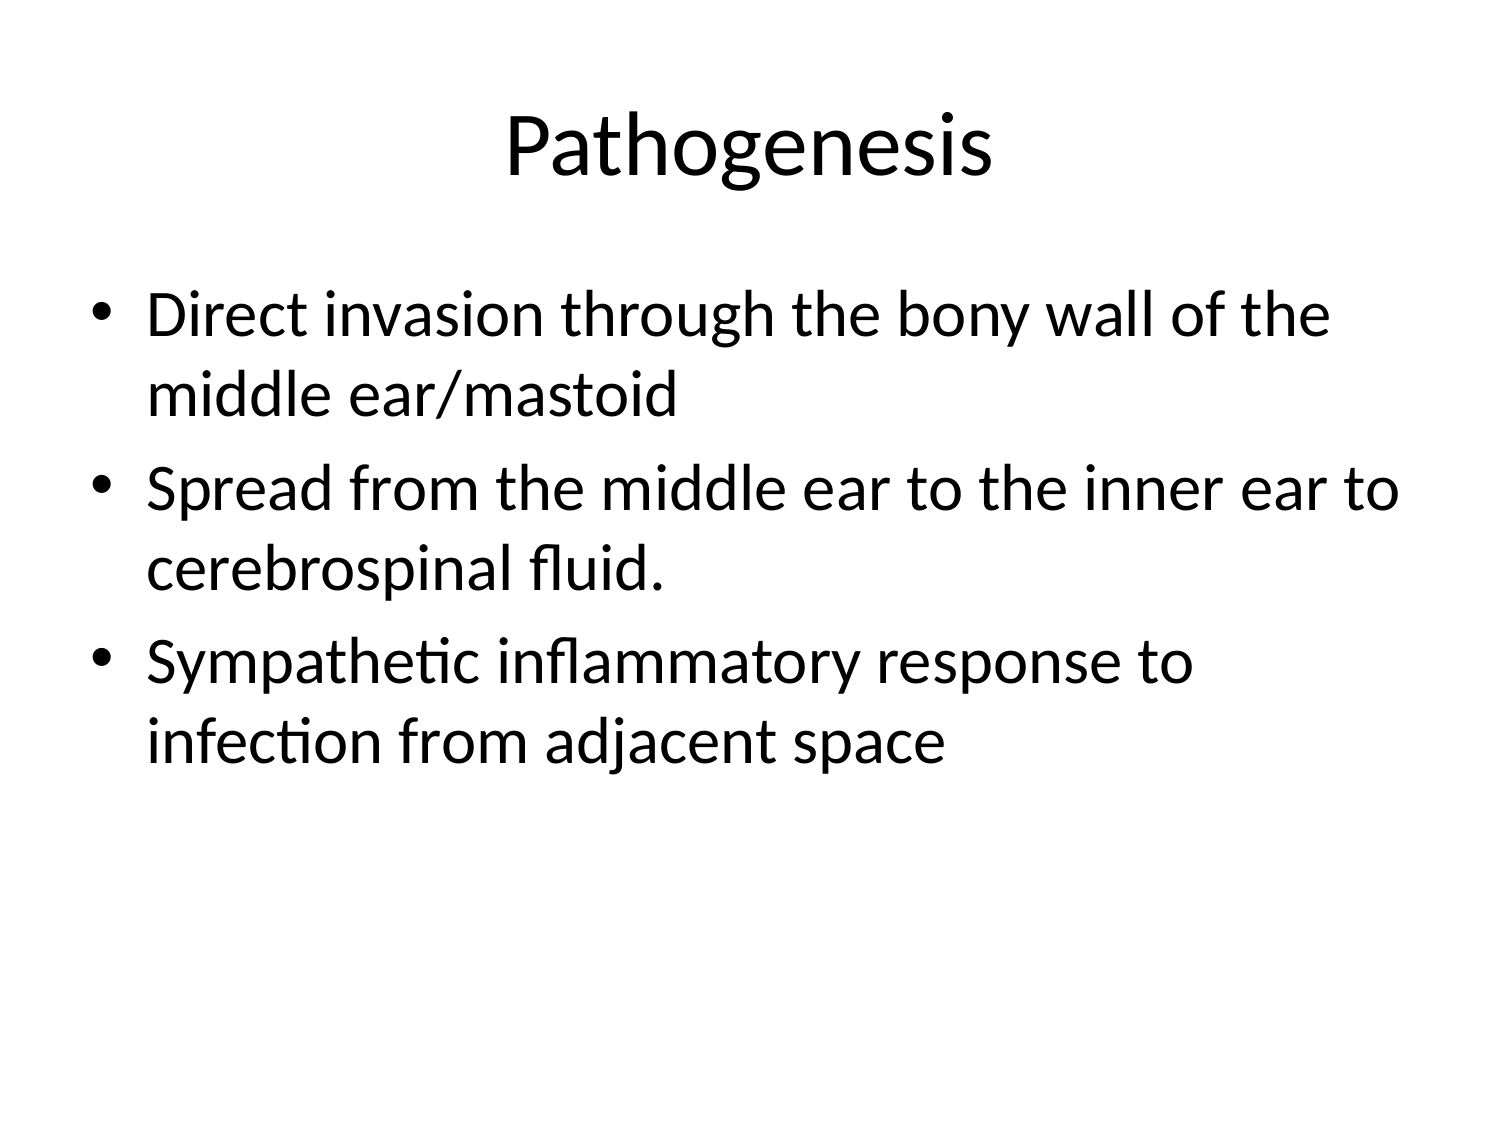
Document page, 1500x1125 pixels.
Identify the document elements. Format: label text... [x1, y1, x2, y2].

title Pathogenesis [75, 45, 1425, 233]
list Direct invasion through the bony wall of the middle ear/mastoid Spread from the middle ear to the inner ear to cerebrospinal fluid. Sympathetic inflammatory response to infection from adjacent space [75, 262, 1425, 1005]
